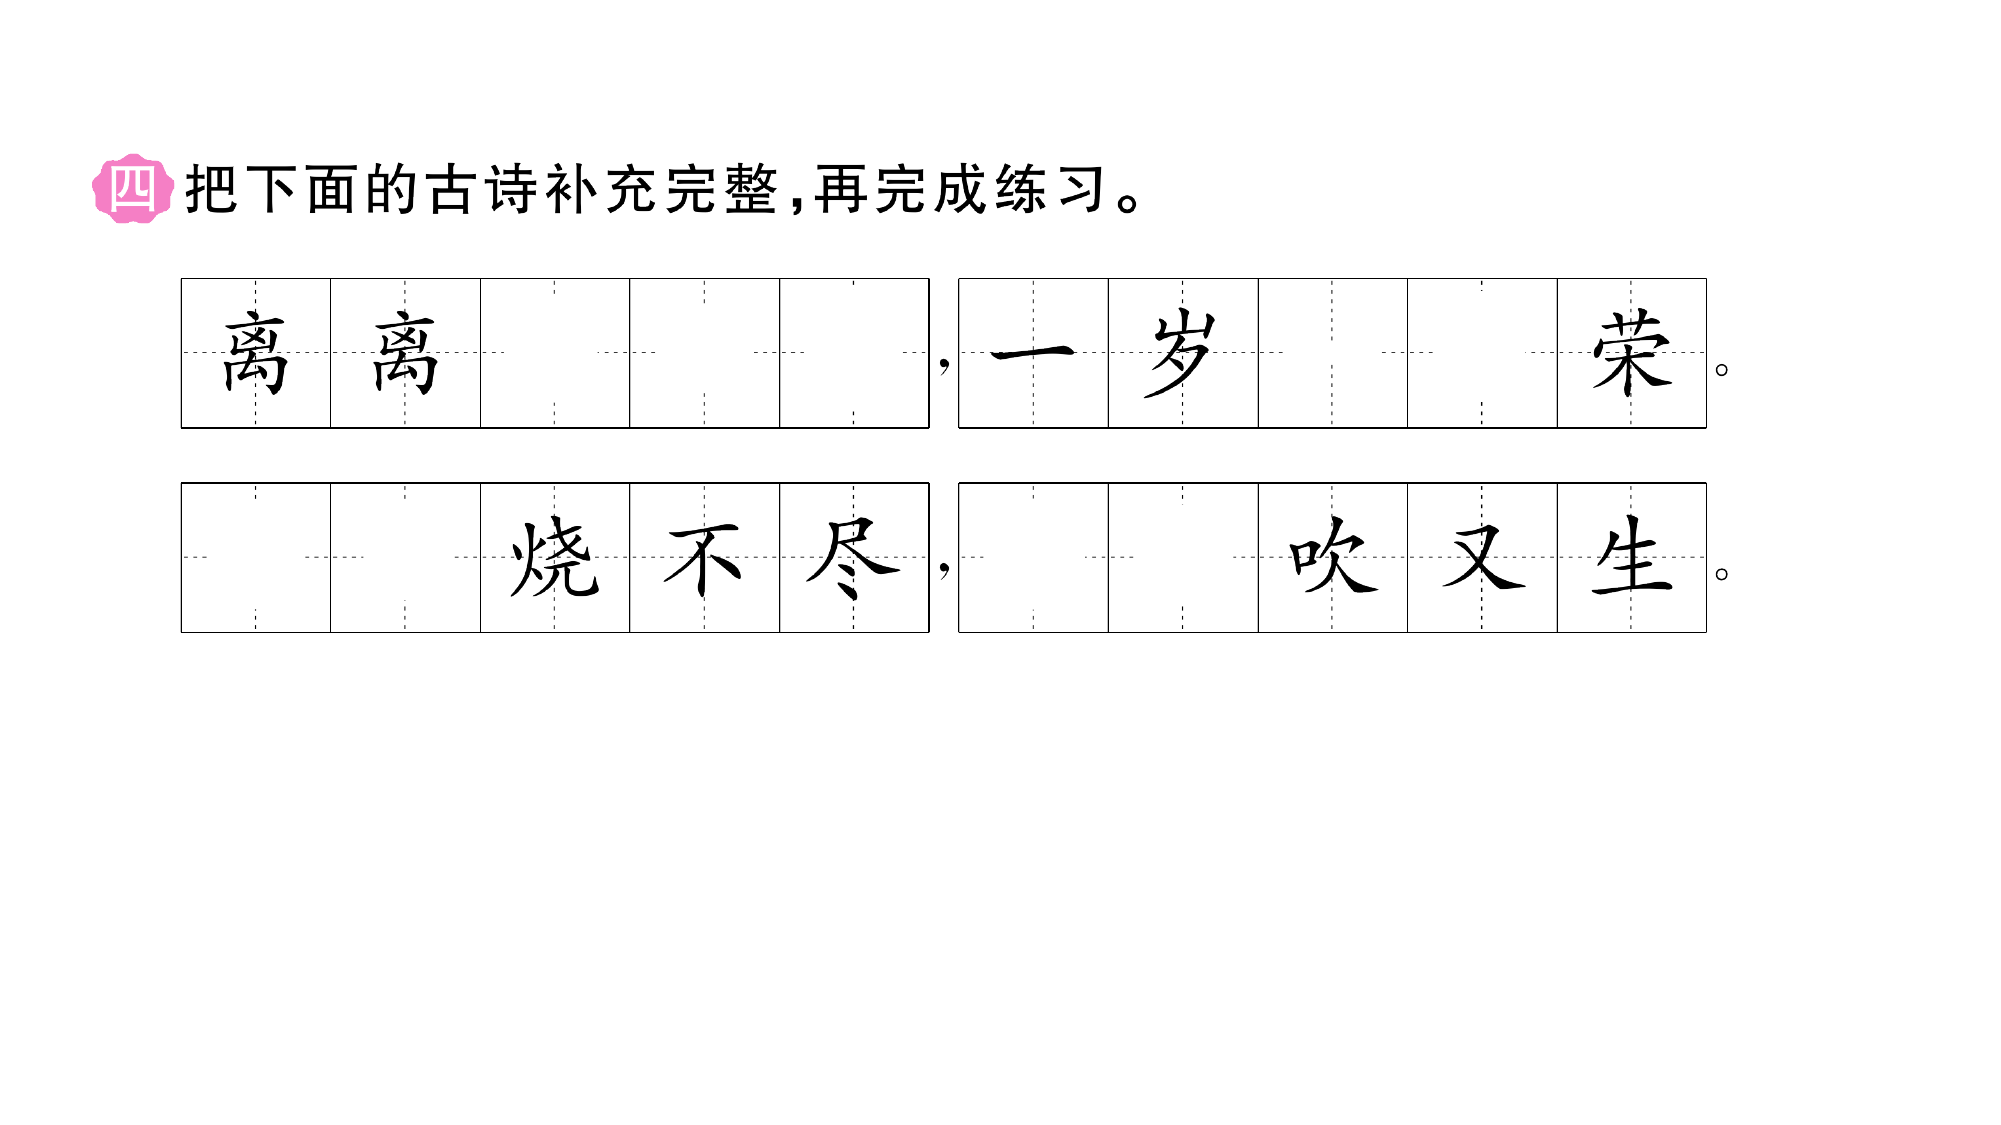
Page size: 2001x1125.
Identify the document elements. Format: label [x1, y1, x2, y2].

picture [88, 118, 1979, 664]
